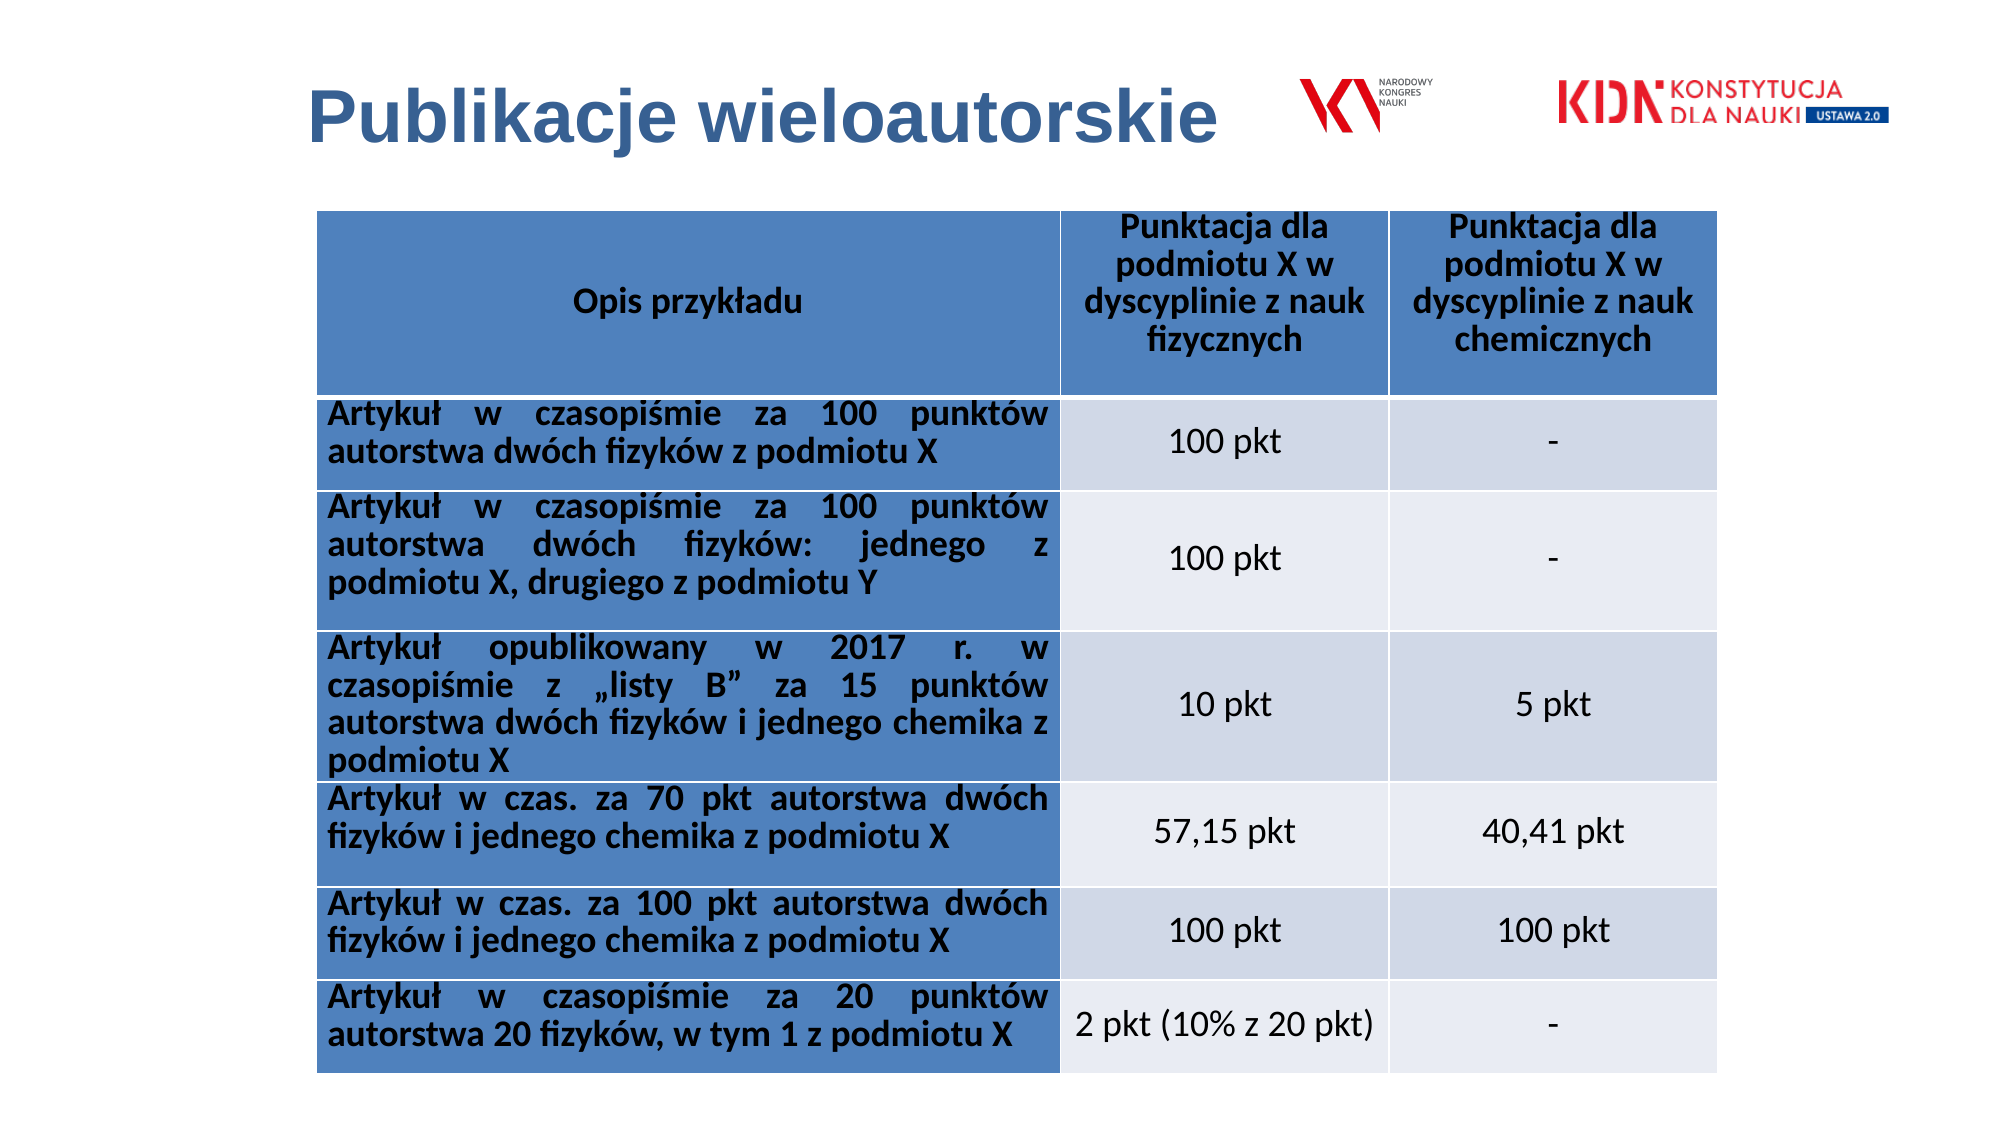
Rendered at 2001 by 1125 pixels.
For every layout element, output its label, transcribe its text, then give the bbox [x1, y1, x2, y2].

table_cell - [1390, 400, 1717, 490]
table_cell 5 pkt [1390, 632, 1717, 781]
table_cell Artykuł w czasopiśmie za 100 punktów autorstwa dwóch fizyków z podmiotu X [317, 400, 1060, 490]
table_header Punktacja dla podmiotu X w dyscyplinie z nauk fizycznych [1061, 211, 1388, 395]
table_cell 2 pkt (10% z 20 pkt) [1061, 981, 1388, 1073]
table_header Opis przykładu [317, 211, 1060, 395]
title Publikacje wieloautorskie [292, 55, 1253, 166]
table_cell 57,15 pkt [1061, 783, 1388, 886]
table_cell Artykuł w czas. za 70 pkt autorstwa dwóch fizyków i jednego chemika z podmiotu X [317, 783, 1060, 886]
table_cell 100 pkt [1061, 888, 1388, 979]
table_header Punktacja dla podmiotu X w dyscyplinie z nauk chemicznych [1390, 211, 1717, 395]
table_cell Artykuł opublikowany w 2017 r. w czasopiśmie z „listy B” za 15 punktów autorstwa dwóch fizyków i jednego chemika z podmiotu X [317, 632, 1060, 781]
table_cell Artykuł w czasopiśmie za 100 punktów autorstwa dwóch fizyków: jednego z podmiotu X, drugiego z podmiotu Y [317, 492, 1060, 630]
table_cell Artykuł w czas. za 100 pkt autorstwa dwóch fizyków i jednego chemika z podmiotu X [317, 888, 1060, 979]
table_cell - [1390, 492, 1717, 630]
table_cell - [1390, 981, 1717, 1073]
picture [1252, 75, 1480, 136]
table_cell 10 pkt [1061, 632, 1388, 781]
table_cell 100 pkt [1061, 492, 1388, 630]
table_cell Artykuł w czasopiśmie za 20 punktów autorstwa 20 fizyków, w tym 1 z podmiotu X [317, 981, 1060, 1073]
table_cell 40,41 pkt [1390, 783, 1717, 886]
table_cell 100 pkt [1061, 400, 1388, 490]
table_cell 100 pkt [1390, 888, 1717, 979]
